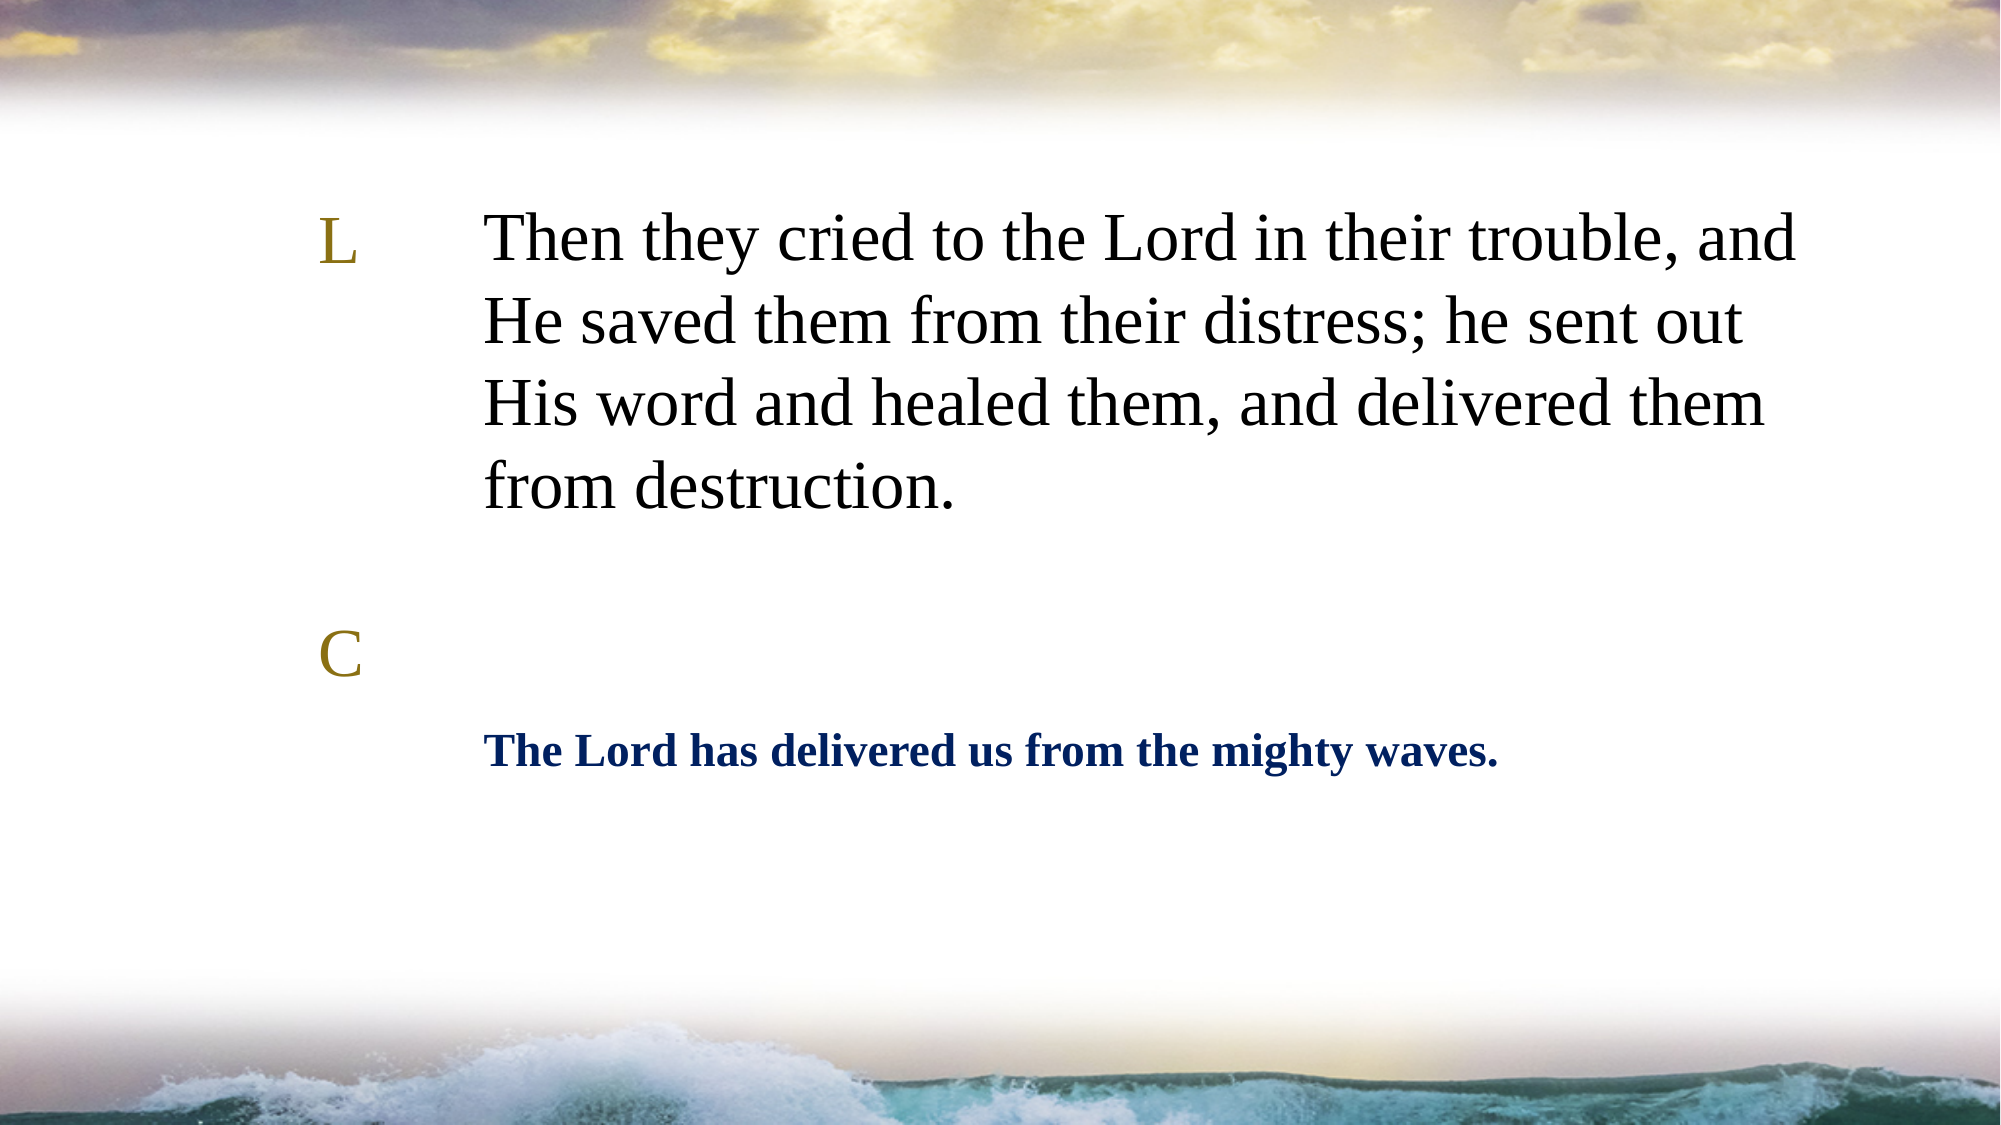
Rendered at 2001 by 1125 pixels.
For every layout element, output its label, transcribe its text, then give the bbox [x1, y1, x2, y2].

subtitle Then they cried to the Lord in their trouble, and He saved them from their distress; he sent out His word and healed them, and delivered them from destruction. [468, 184, 1863, 335]
list C [303, 609, 445, 693]
title The Lord has delivered us from the mighty waves. [468, 688, 1626, 784]
picture [0, 0, 2001, 1125]
list L [303, 196, 445, 347]
